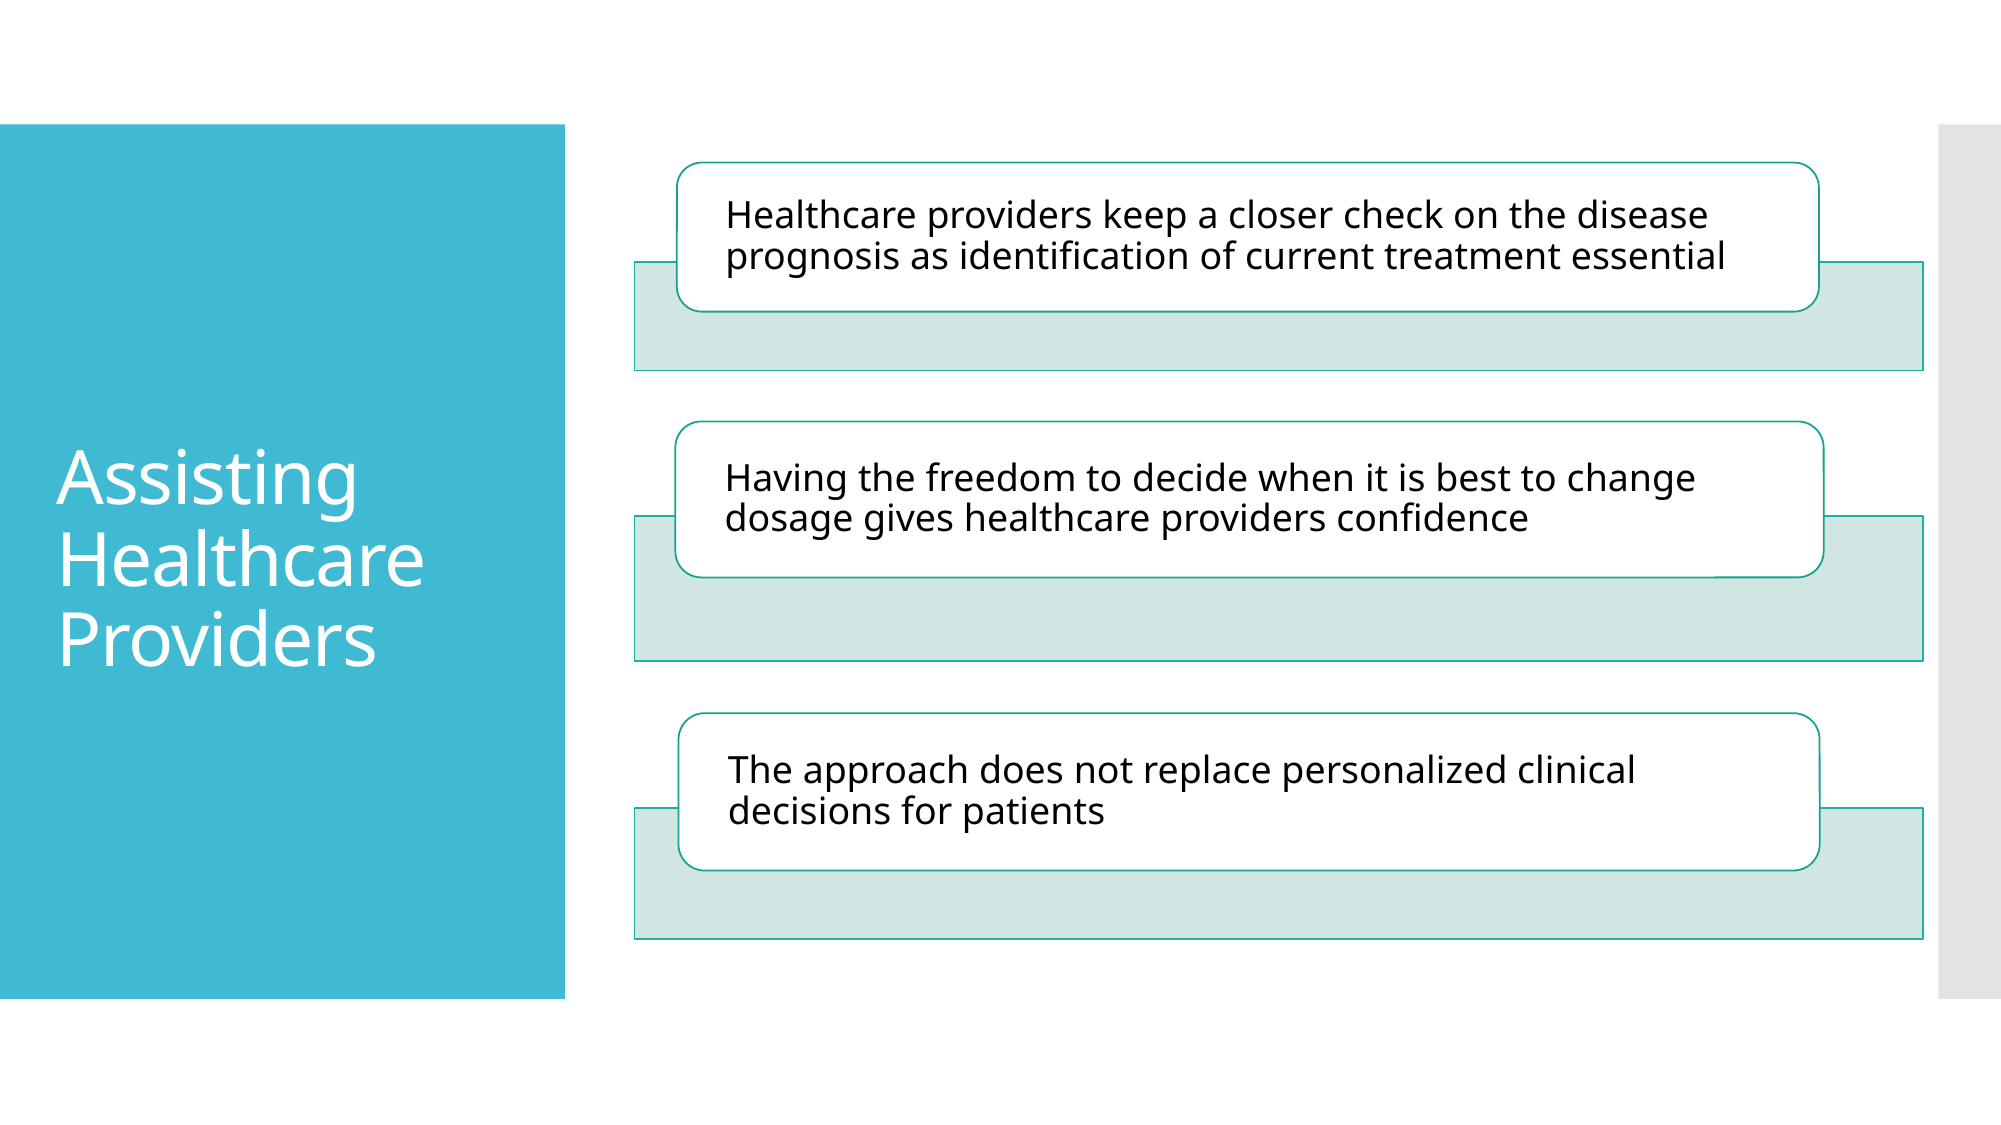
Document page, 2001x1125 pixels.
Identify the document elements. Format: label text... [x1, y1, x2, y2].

title Assisting Healthcare Providers [41, 184, 525, 940]
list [634, 162, 1924, 982]
